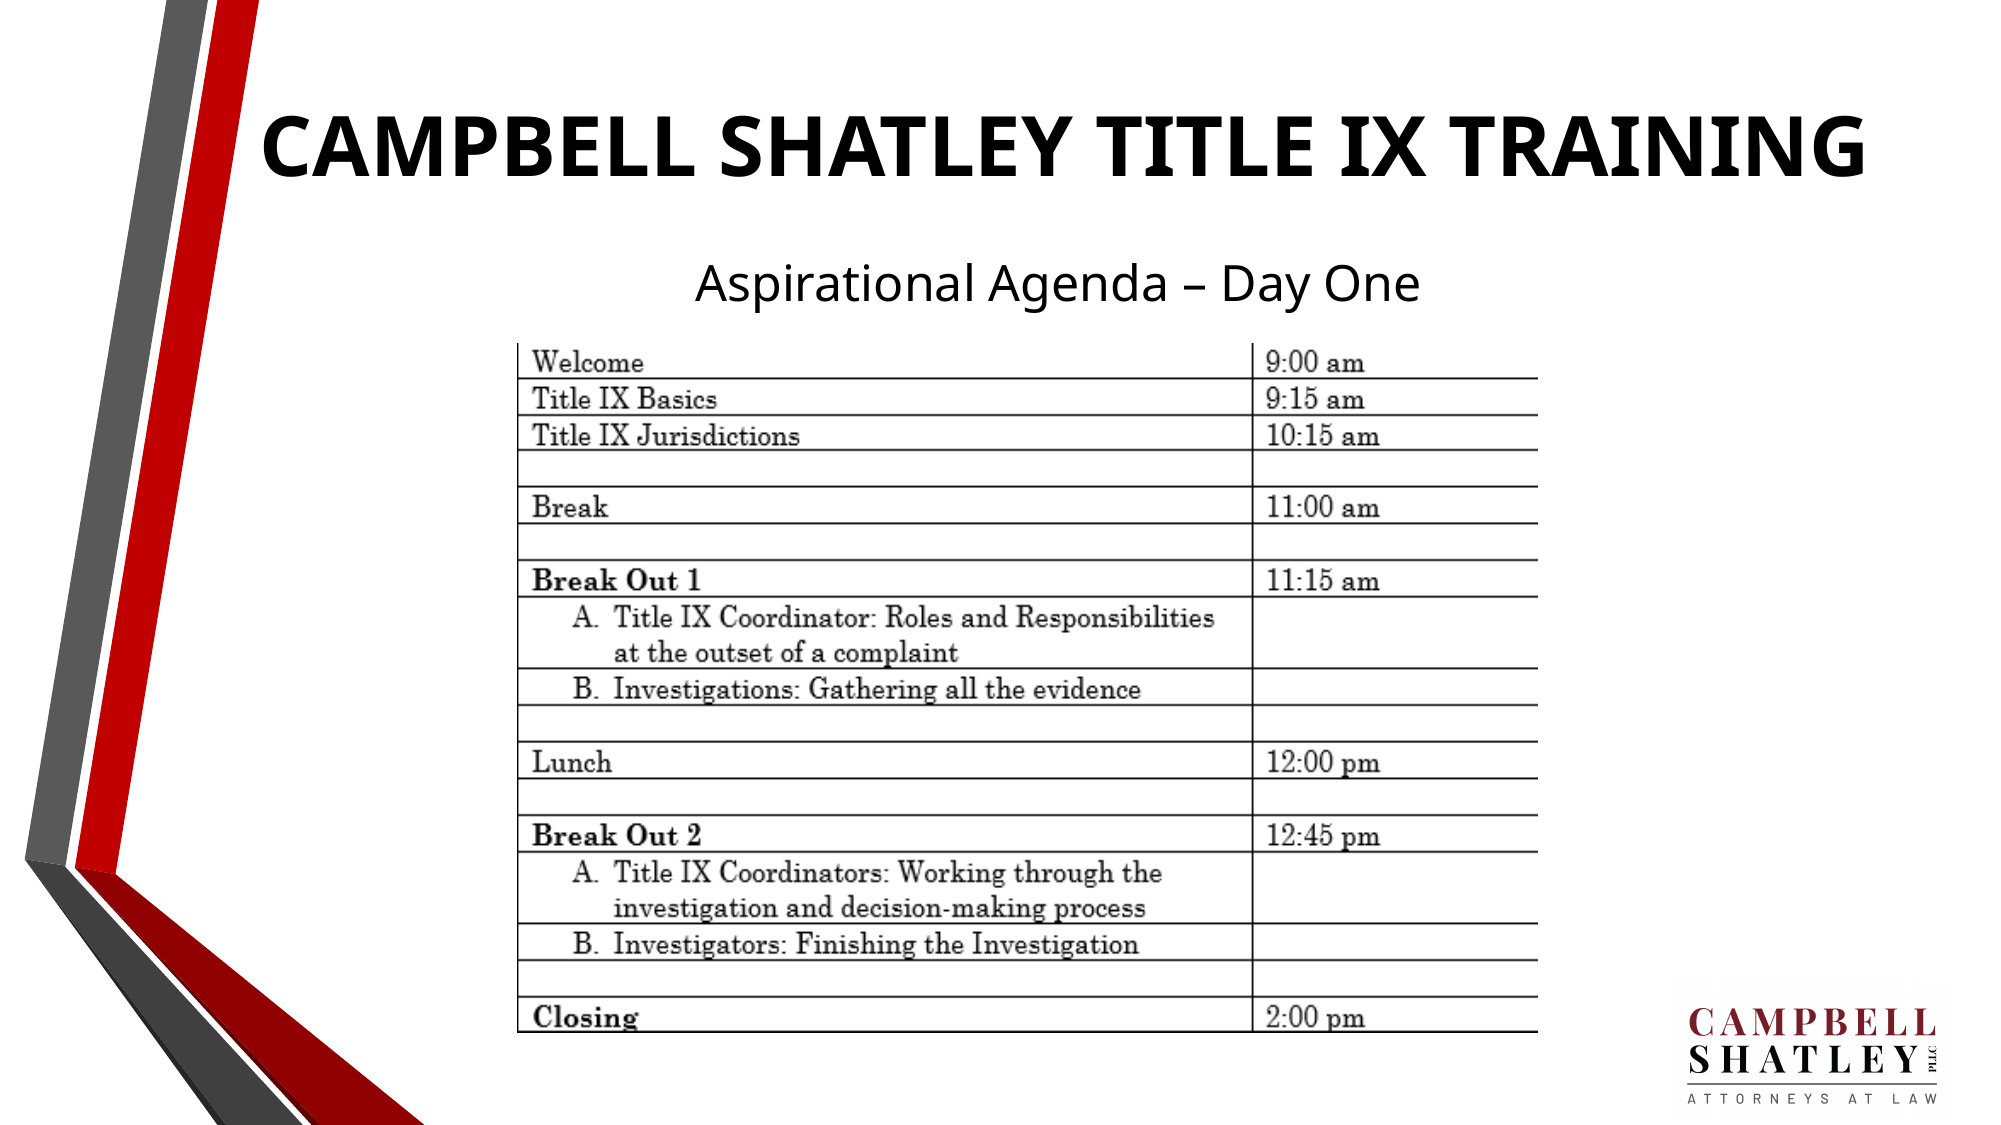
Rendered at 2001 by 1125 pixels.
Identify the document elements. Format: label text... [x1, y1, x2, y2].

picture [1667, 973, 1957, 1125]
list Aspirational Agenda – Day One [243, 183, 1887, 982]
title CAMPBELL SHATLEY TITLE IX TRAINING [243, 63, 1887, 183]
picture [516, 342, 1538, 1033]
